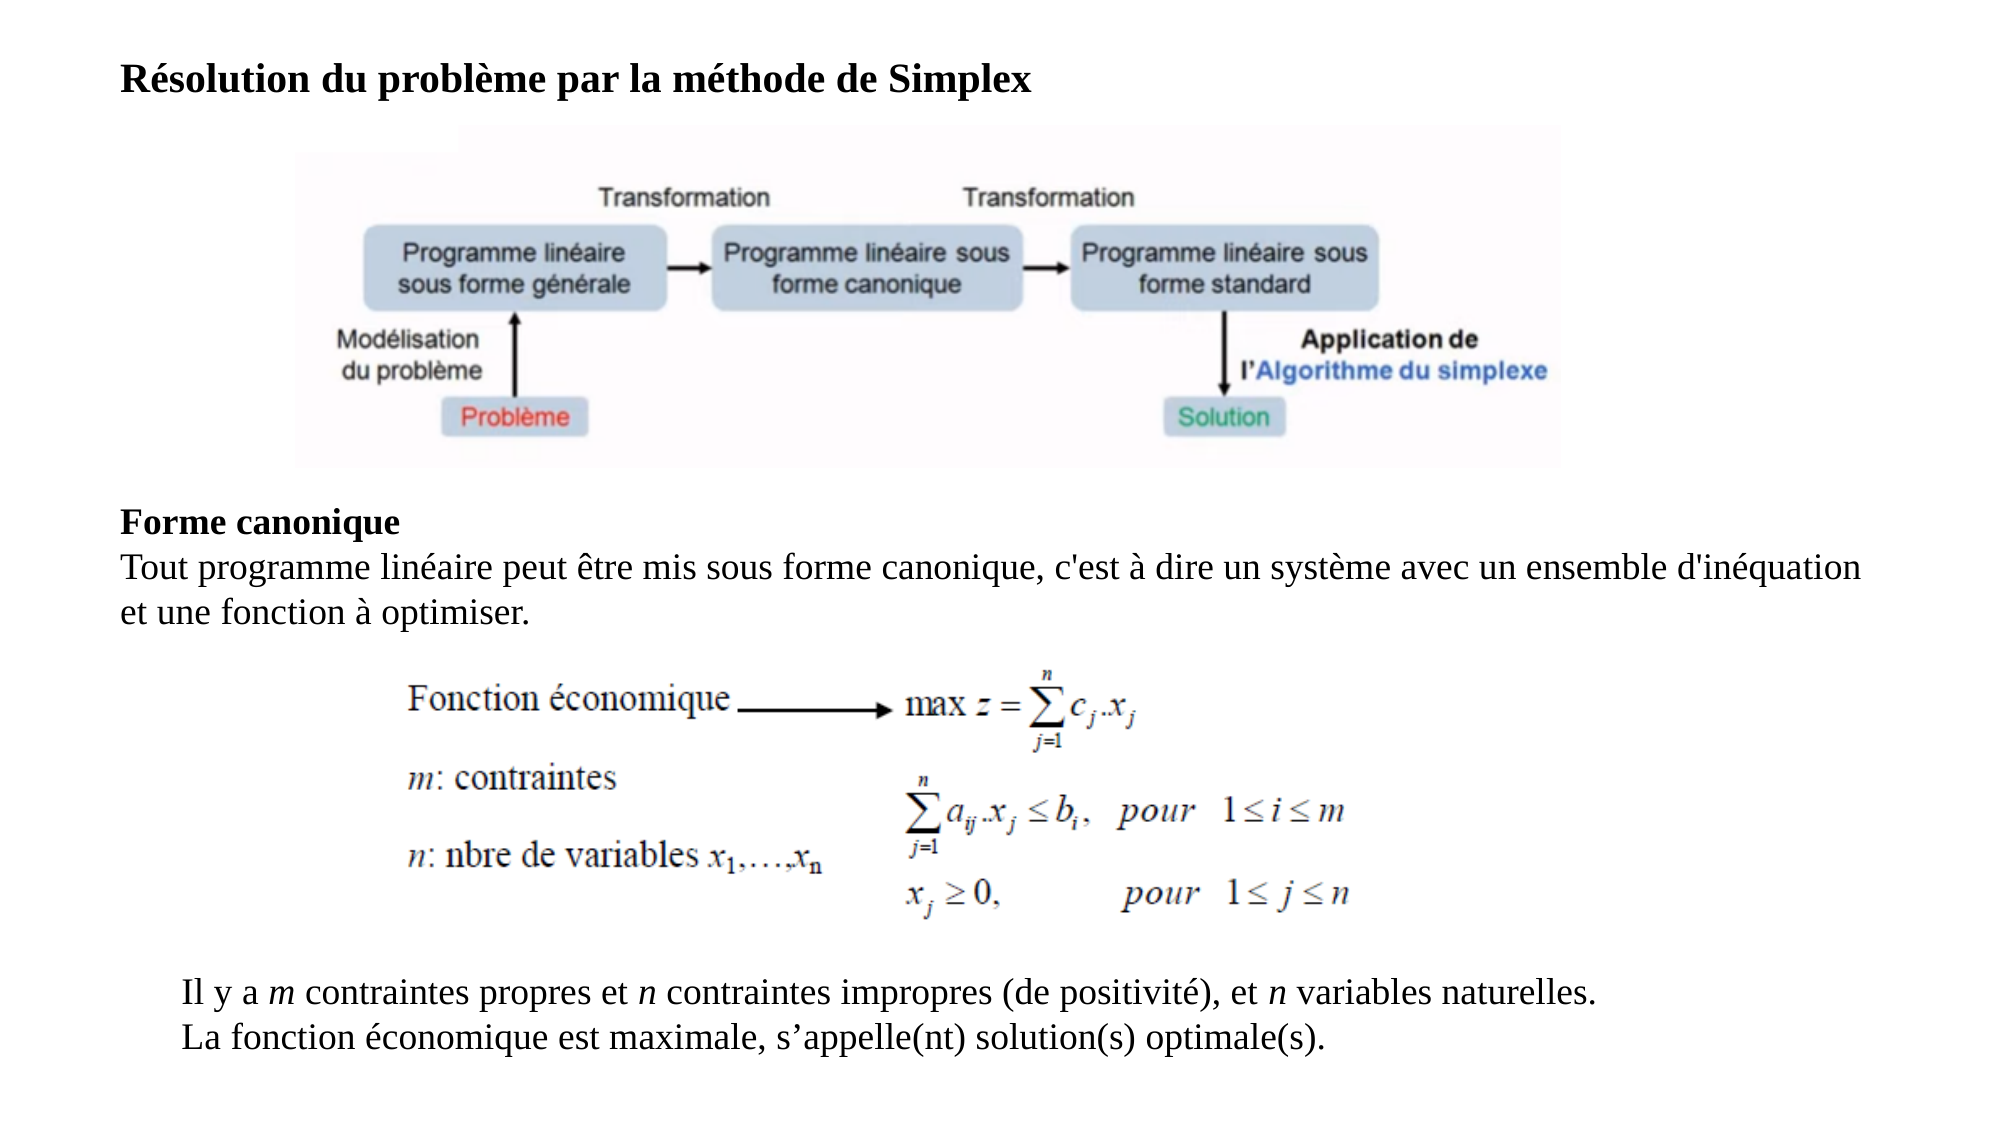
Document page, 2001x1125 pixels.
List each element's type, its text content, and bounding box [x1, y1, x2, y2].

text_box Il y a m contraintes propres et n contraintes impropres (de positivité), et n variables naturelles. La fonction économique est maximale, s’appelle(nt) solution(s) optimale(s). [166, 959, 1734, 1064]
text_box Forme canonique Tout programme linéaire peut être mis sous forme canonique, c'est à dire un système avec un ensemble d'inéquation et une fonction à optimiser. [105, 489, 1911, 640]
text_box Résolution du problème par la méthode de Simplex [105, 43, 1106, 109]
picture [295, 125, 1561, 468]
picture [392, 662, 1371, 938]
